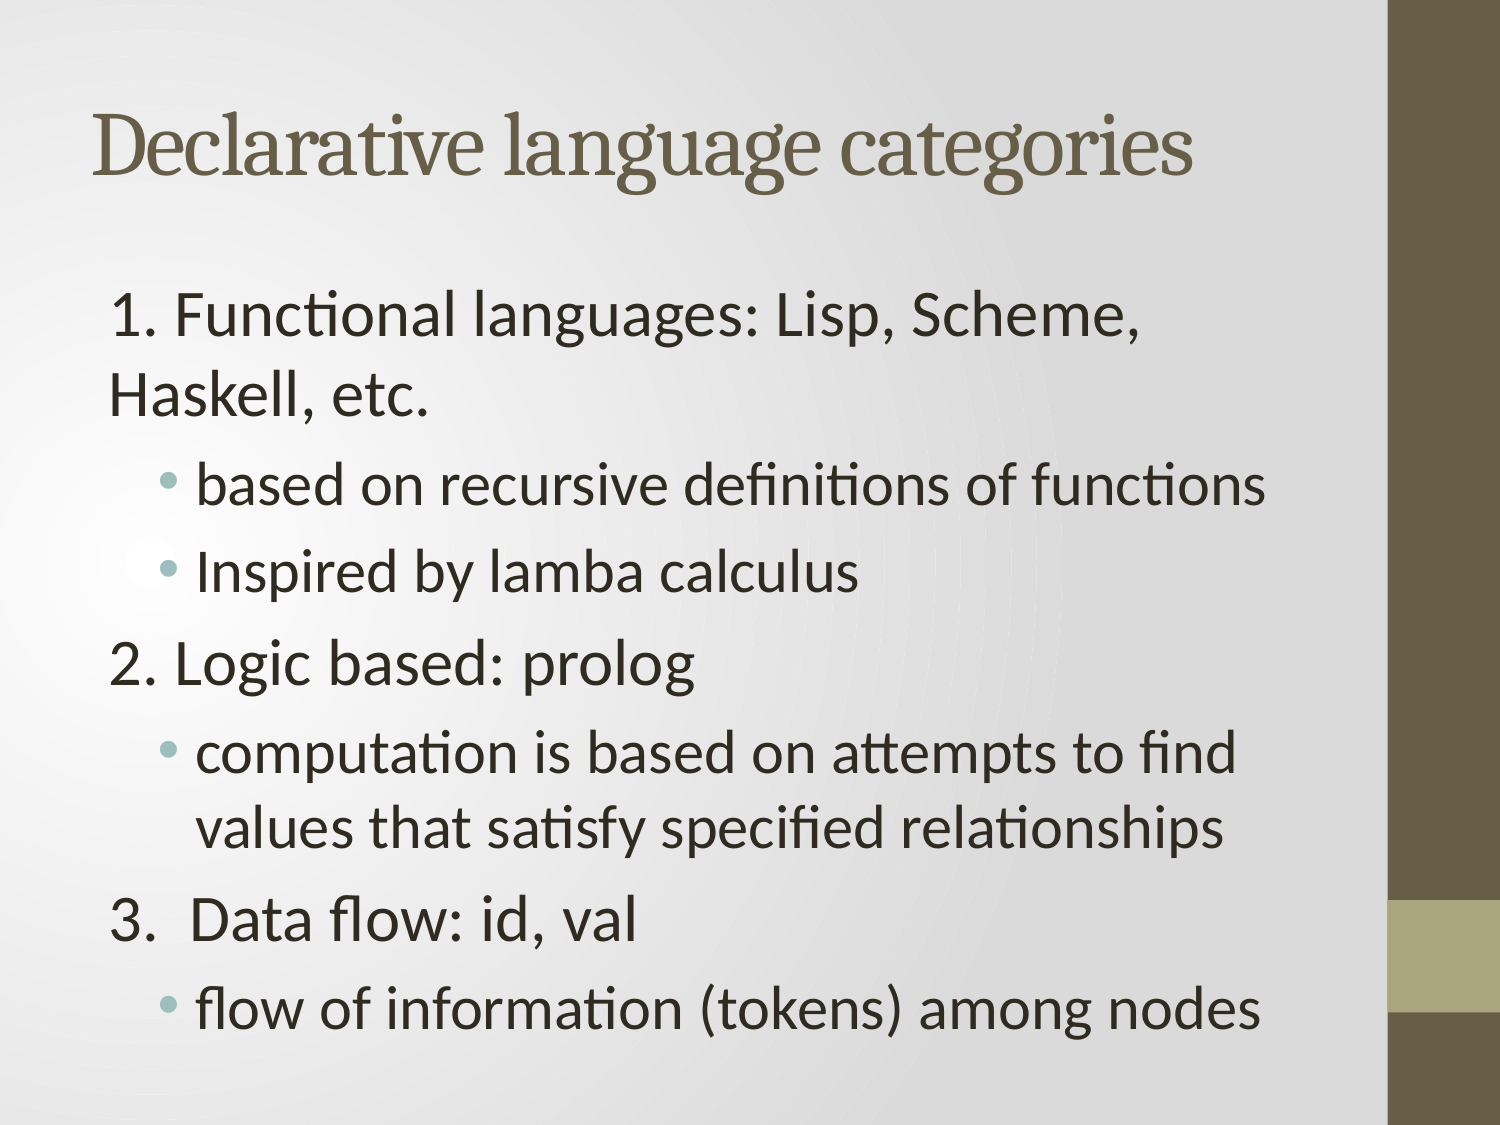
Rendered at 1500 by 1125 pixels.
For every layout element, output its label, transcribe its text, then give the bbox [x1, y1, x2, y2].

list 1. Functional languages: Lisp, Scheme, Haskell, etc. based on recursive definitions of functions Inspired by lamba calculus 2. Logic based: prolog computation is based on attempts to find values that satisfy specified relationships 3. Data flow: id, val flow of information (tokens) among nodes [75, 262, 1325, 1050]
title Declarative language categories [75, 45, 1325, 233]
